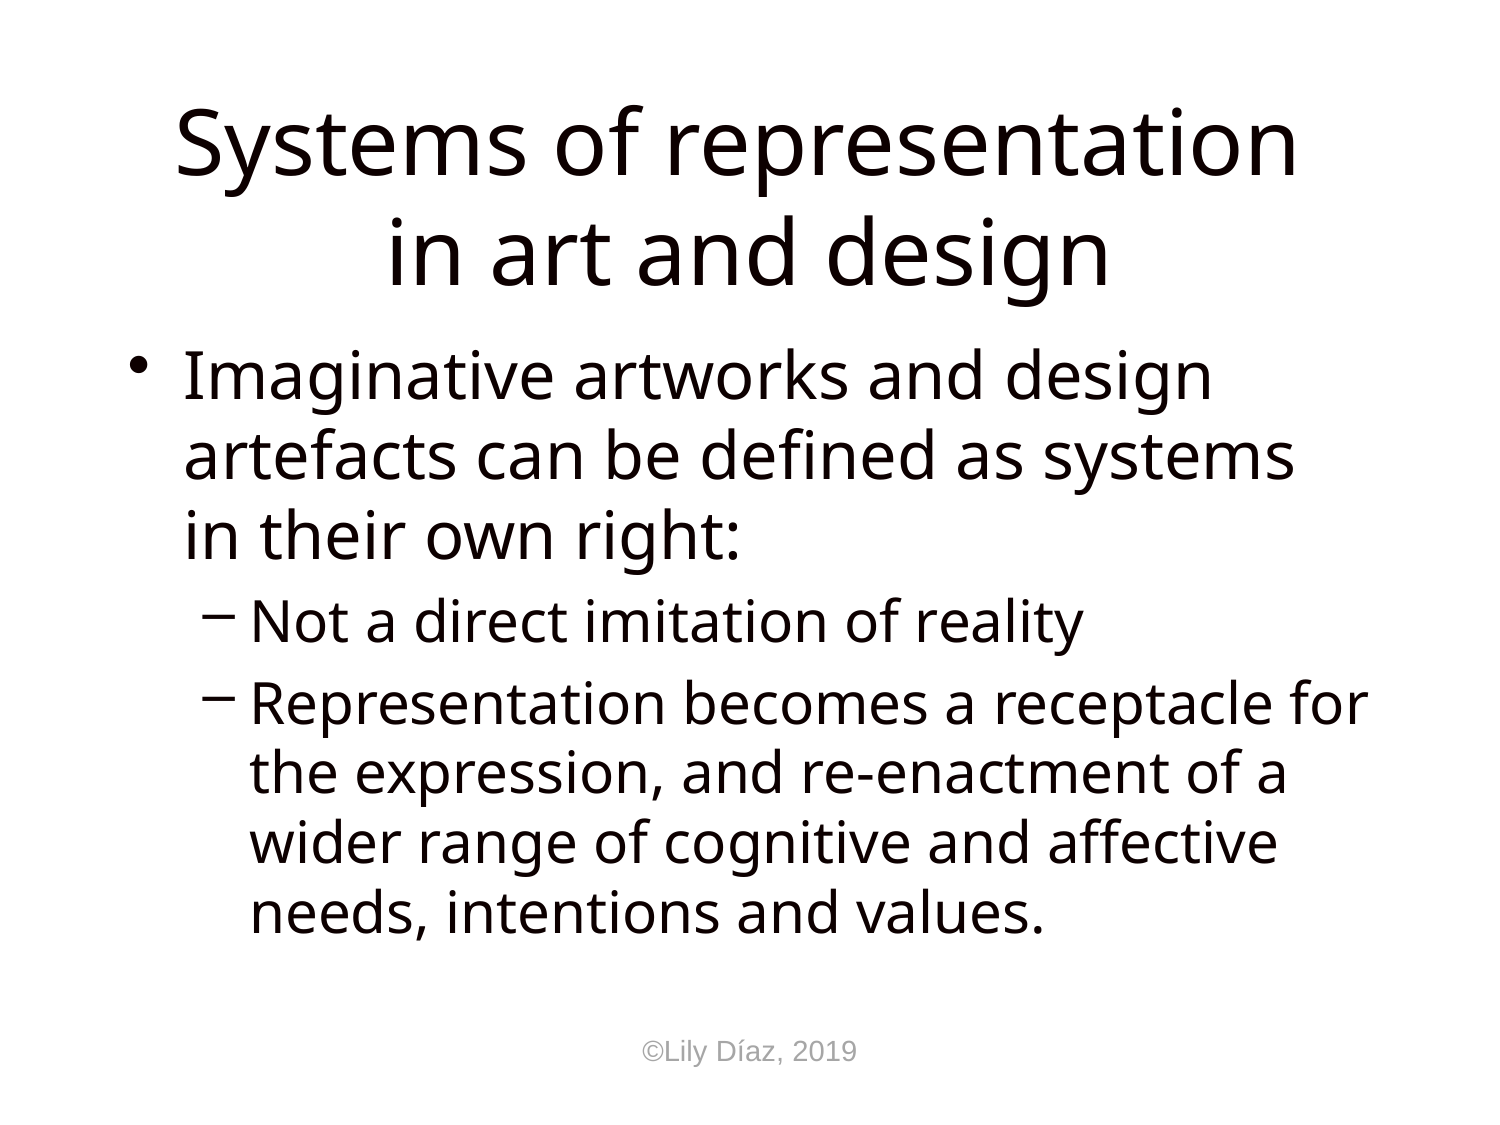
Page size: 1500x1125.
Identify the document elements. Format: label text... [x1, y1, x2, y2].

list Imaginative artworks and design artefacts can be defined as systems in their own right: Not a direct imitation of reality Representation becomes a receptacle for the expression, and re-enactment of a wider range of cognitive and affective needs, intentions and values. [112, 324, 1388, 1000]
title Systems of representation in art and design [112, 99, 1388, 288]
footer ©Lily Díaz, 2019 [512, 1024, 988, 1101]
